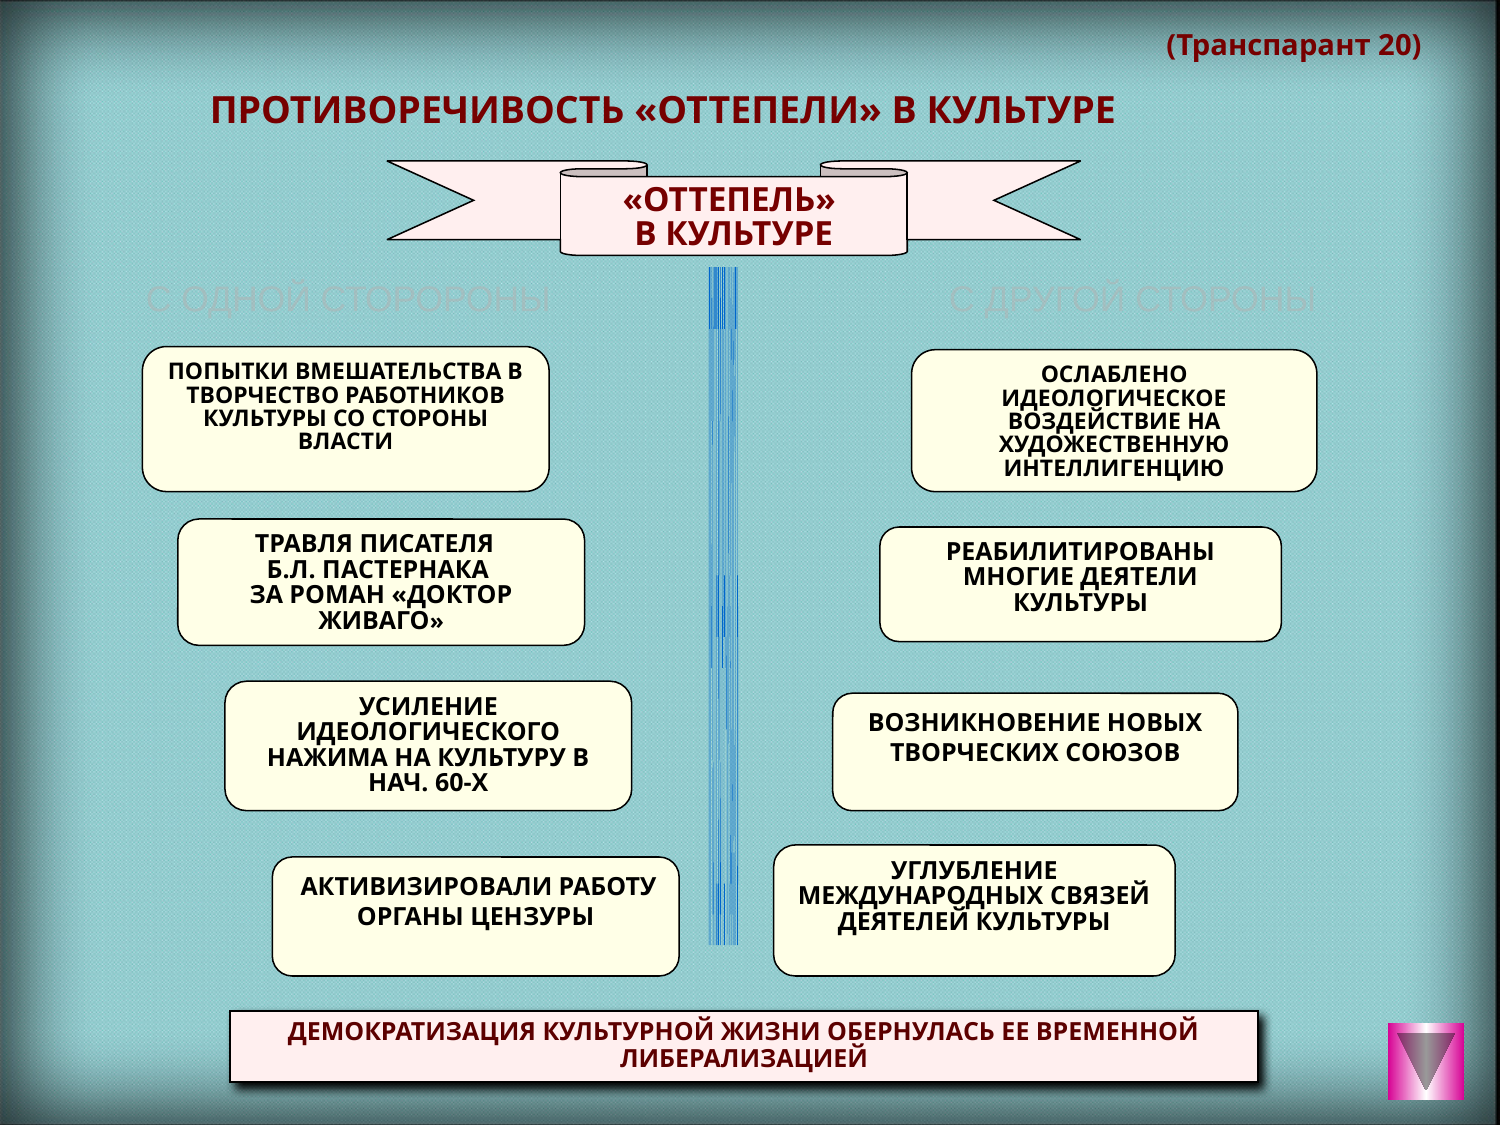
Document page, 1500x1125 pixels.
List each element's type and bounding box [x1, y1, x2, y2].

picture [0, 0, 1500, 1125]
text_box [142, 346, 680, 977]
text_box [773, 349, 1318, 977]
